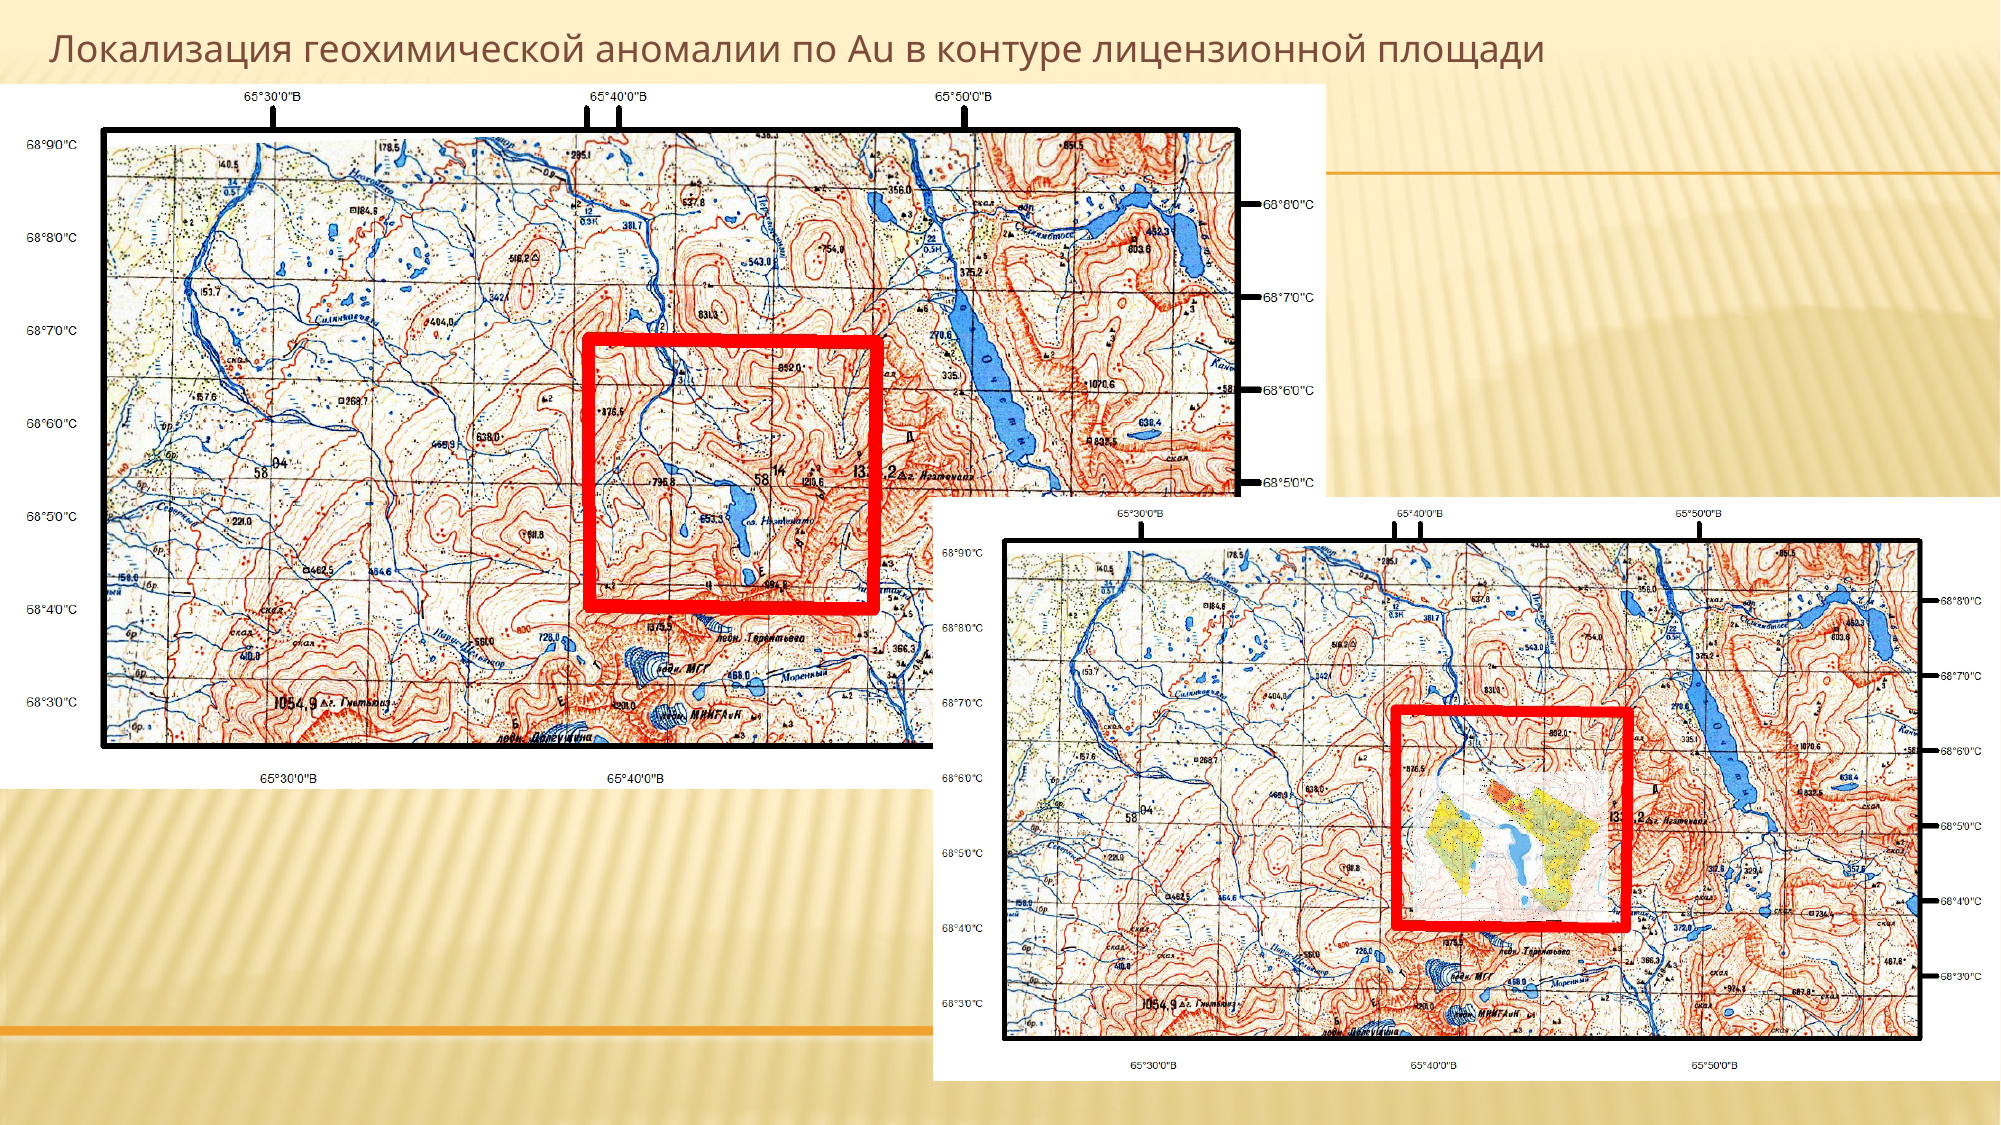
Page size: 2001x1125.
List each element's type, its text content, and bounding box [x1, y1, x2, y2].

text_box Локализация геохимической аномалии по Au в контуре лицензионной площади [34, 18, 1561, 78]
picture [0, 84, 2000, 1081]
